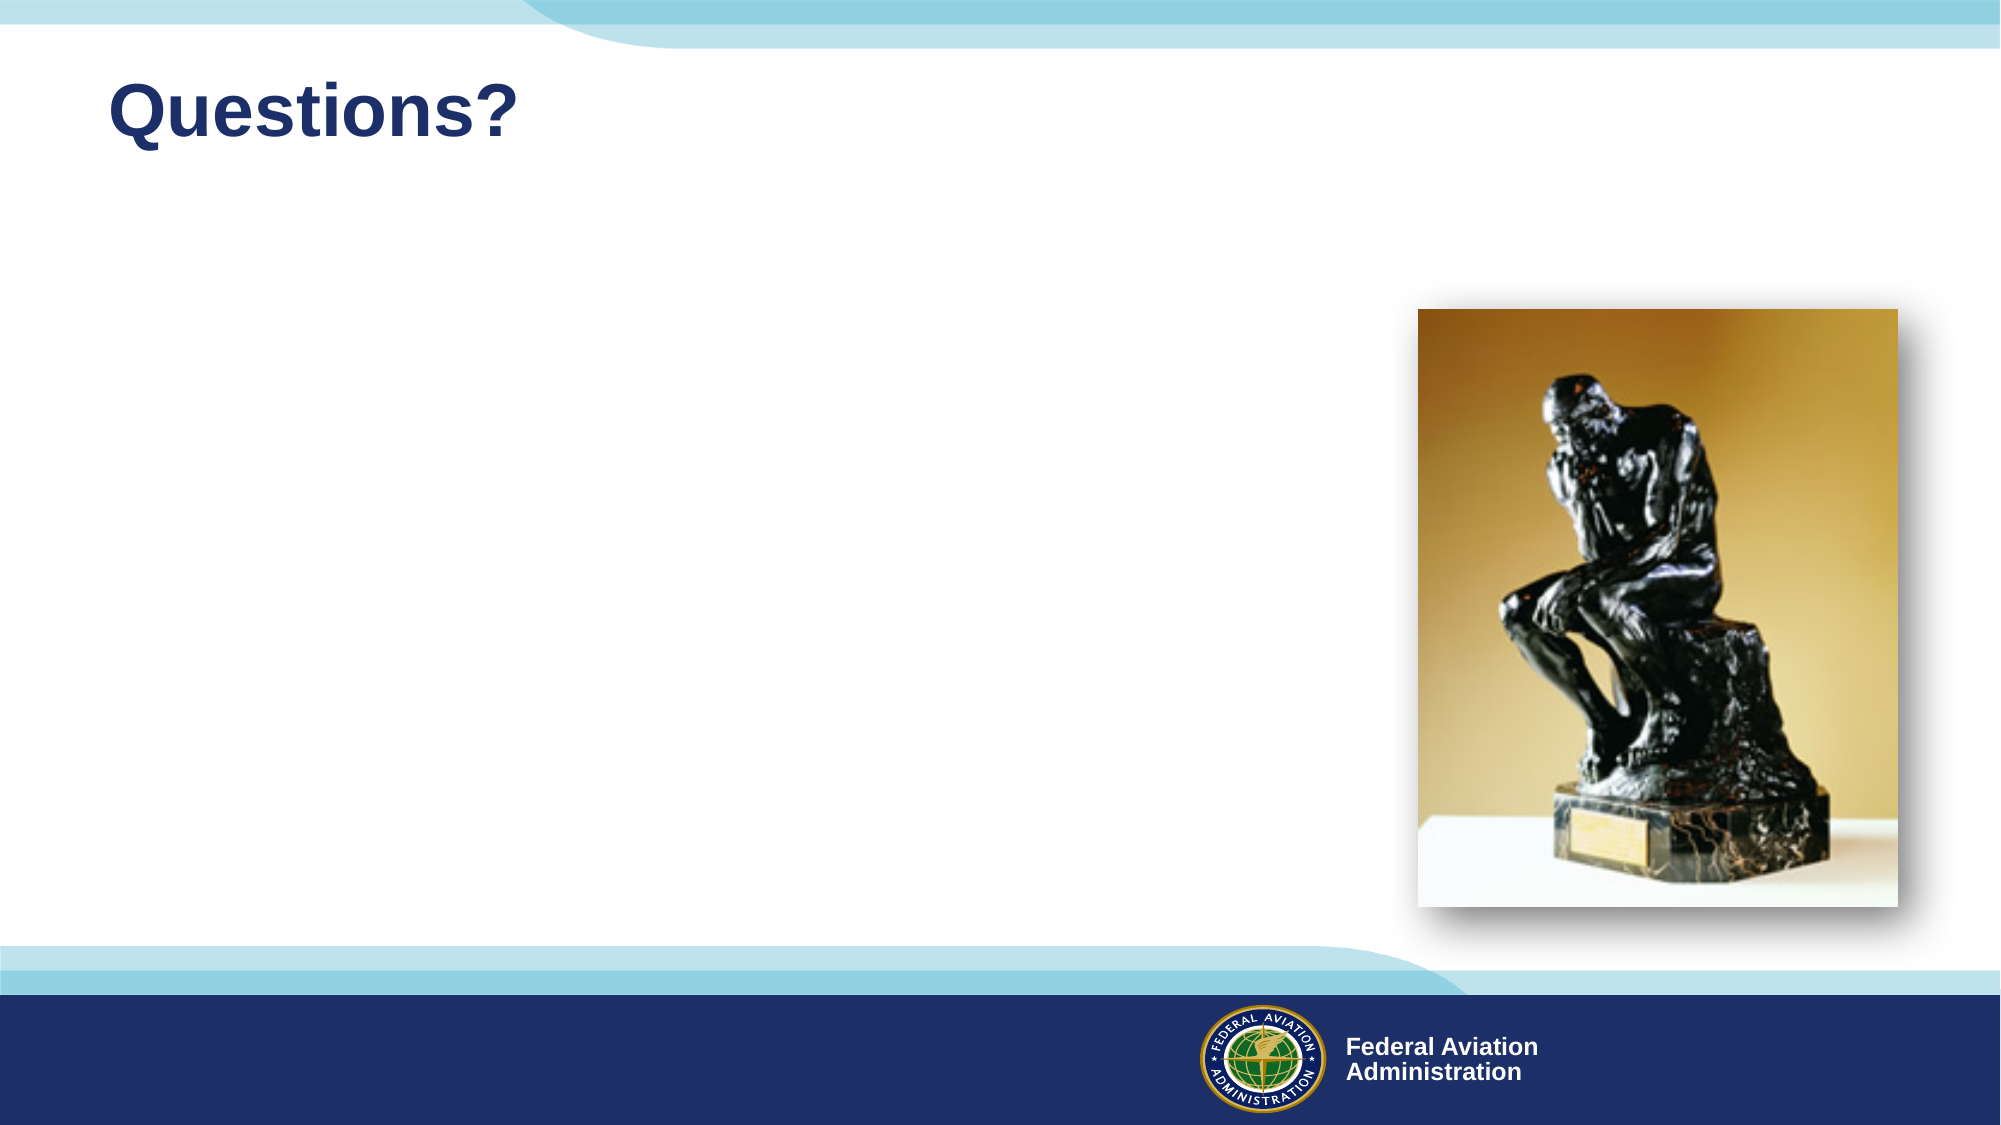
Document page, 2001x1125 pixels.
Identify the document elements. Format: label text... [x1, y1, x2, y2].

picture [0, 0, 1999, 50]
title Questions? [93, 56, 1947, 157]
picture [1417, 309, 1899, 907]
picture [0, 945, 2000, 995]
